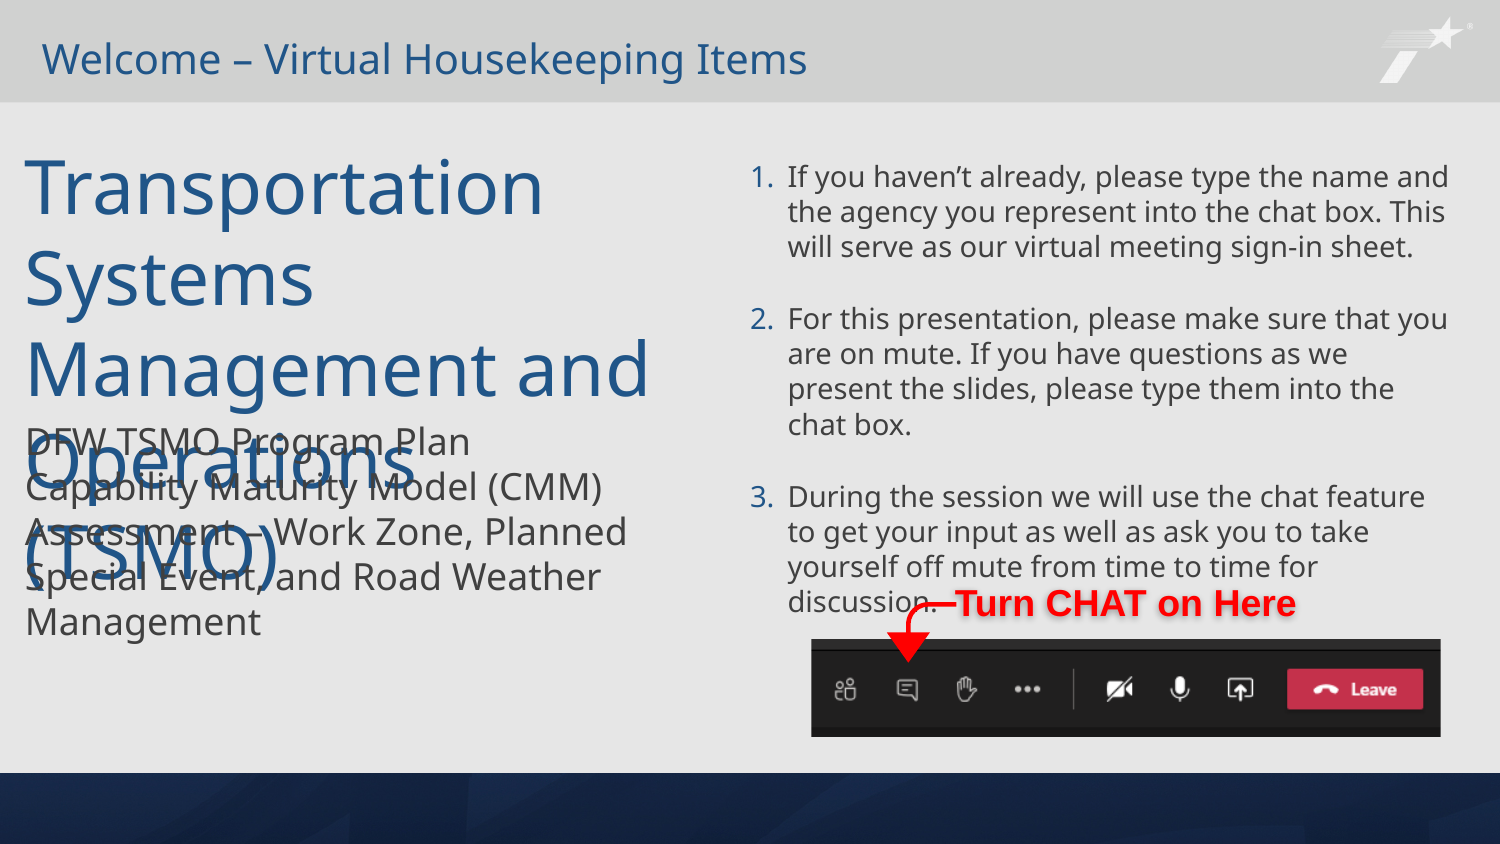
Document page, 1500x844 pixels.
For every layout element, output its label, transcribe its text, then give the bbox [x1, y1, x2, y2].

picture [811, 639, 1441, 737]
text_box DFW TSMO Program Plan Capability Maturity Model (CMM) Assessment – Work Zone, Planned Special Event, and Road Weather Management [25, 417, 684, 489]
picture [1379, 15, 1473, 83]
picture [0, 773, 1500, 844]
text_box Transportation Systems Management and Operations (TSMO) [25, 130, 701, 602]
text_box Welcome – Virtual Housekeeping Items [41, 17, 1376, 84]
text_box Turn CHAT on Here [933, 571, 1319, 632]
text_box [884, 600, 959, 638]
text_box [0, 0, 1500, 105]
text_box If you haven’t already, please type the name and the agency you represent into the chat box. This will serve as our virtual meeting sign-in sheet. For this presentation, please make sure that you are on mute. If you have questions as we present the slides, please type them into the chat box. During the session we will use the chat feature to get your input as well as ask you to take yourself off mute from time to time for discussion. [749, 157, 1455, 773]
